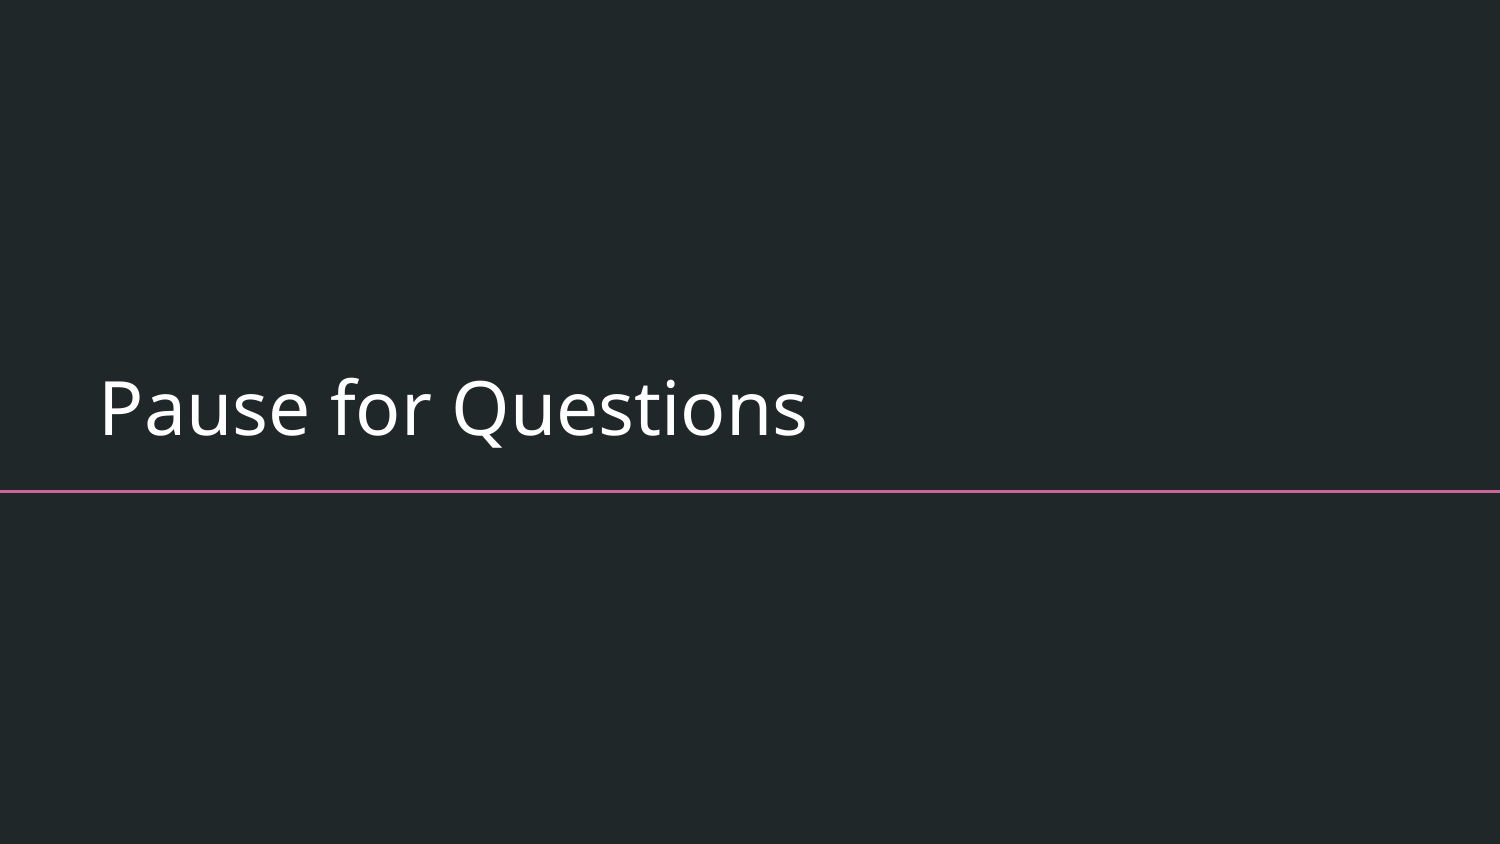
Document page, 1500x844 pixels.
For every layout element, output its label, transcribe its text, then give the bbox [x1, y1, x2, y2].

title Pause for Questions [83, 337, 1417, 466]
